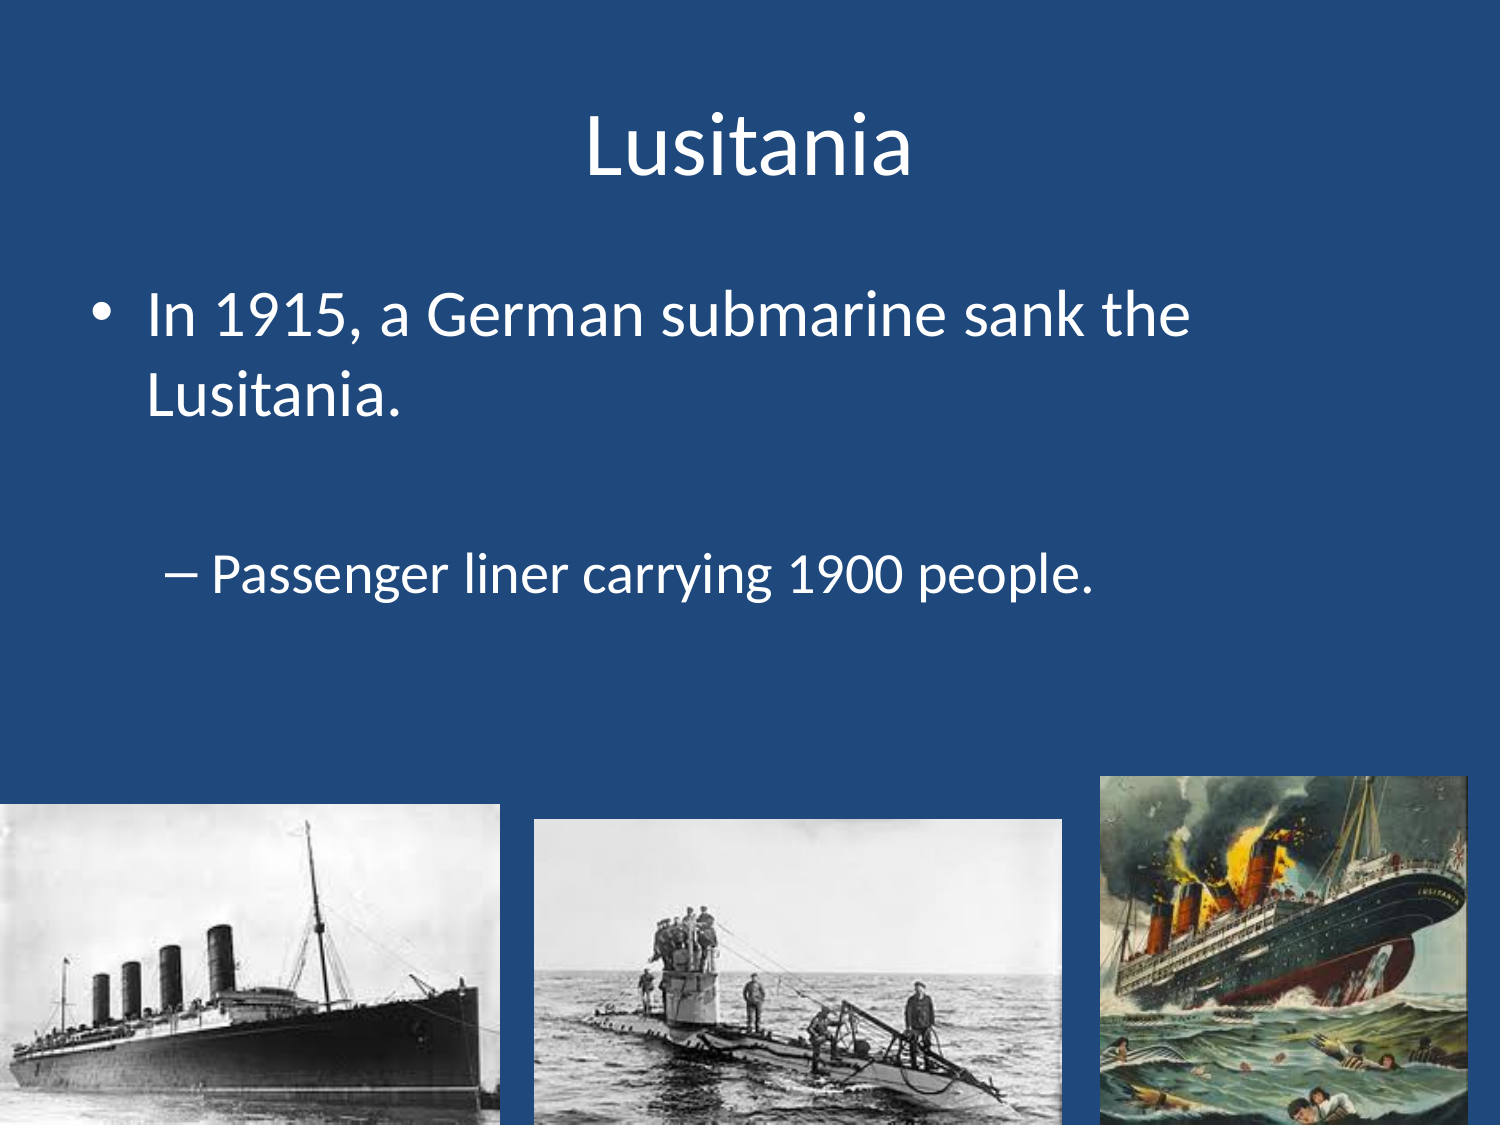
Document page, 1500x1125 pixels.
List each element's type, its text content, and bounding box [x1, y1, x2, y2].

picture [0, 803, 501, 1125]
picture [1100, 776, 1468, 1125]
title Lusitania [75, 45, 1425, 233]
picture [534, 819, 1062, 1125]
list In 1915, a German submarine sank the Lusitania. Passenger liner carrying 1900 people. [75, 262, 1425, 1005]
